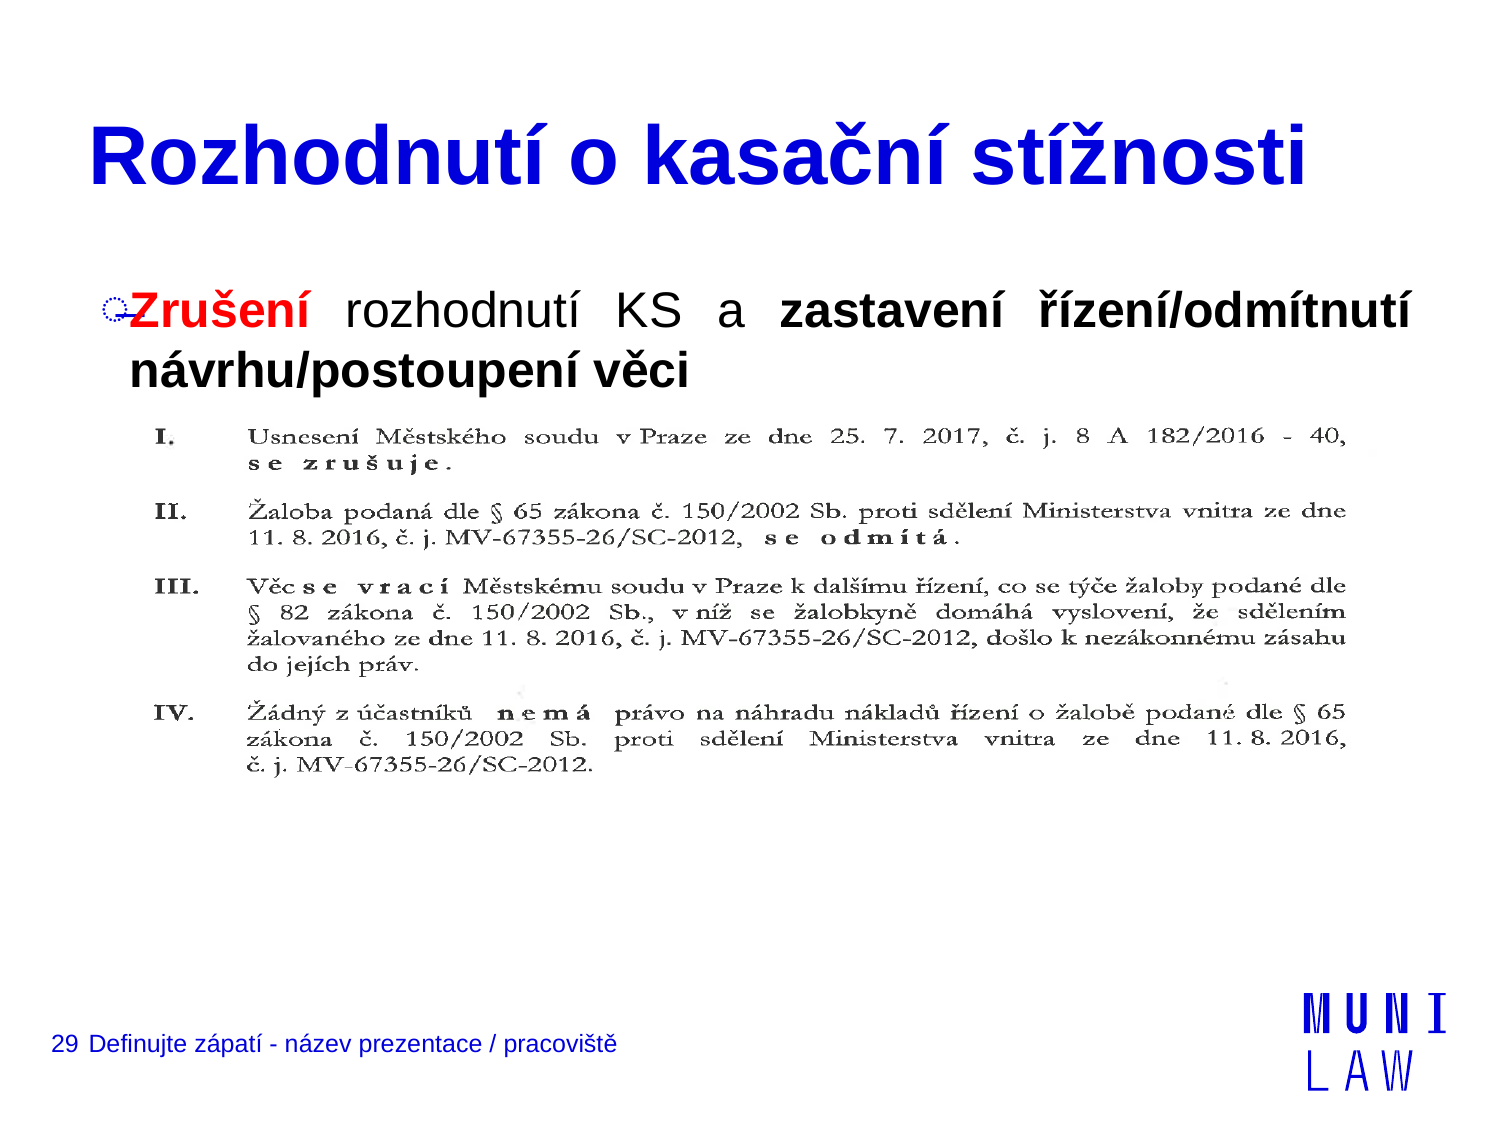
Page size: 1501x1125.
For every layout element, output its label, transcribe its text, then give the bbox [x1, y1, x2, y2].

list Zrušení rozhodnutí KS a zastavení řízení/odmítnutí návrhu/postoupení věci [88, 277, 1412, 957]
title Rozhodnutí o kasační stížnosti [88, 118, 1412, 193]
footer Definujte zápatí - název prezentace / pracoviště [88, 1021, 1064, 1063]
slide_number 29 [50, 1021, 82, 1063]
picture [139, 408, 1377, 783]
